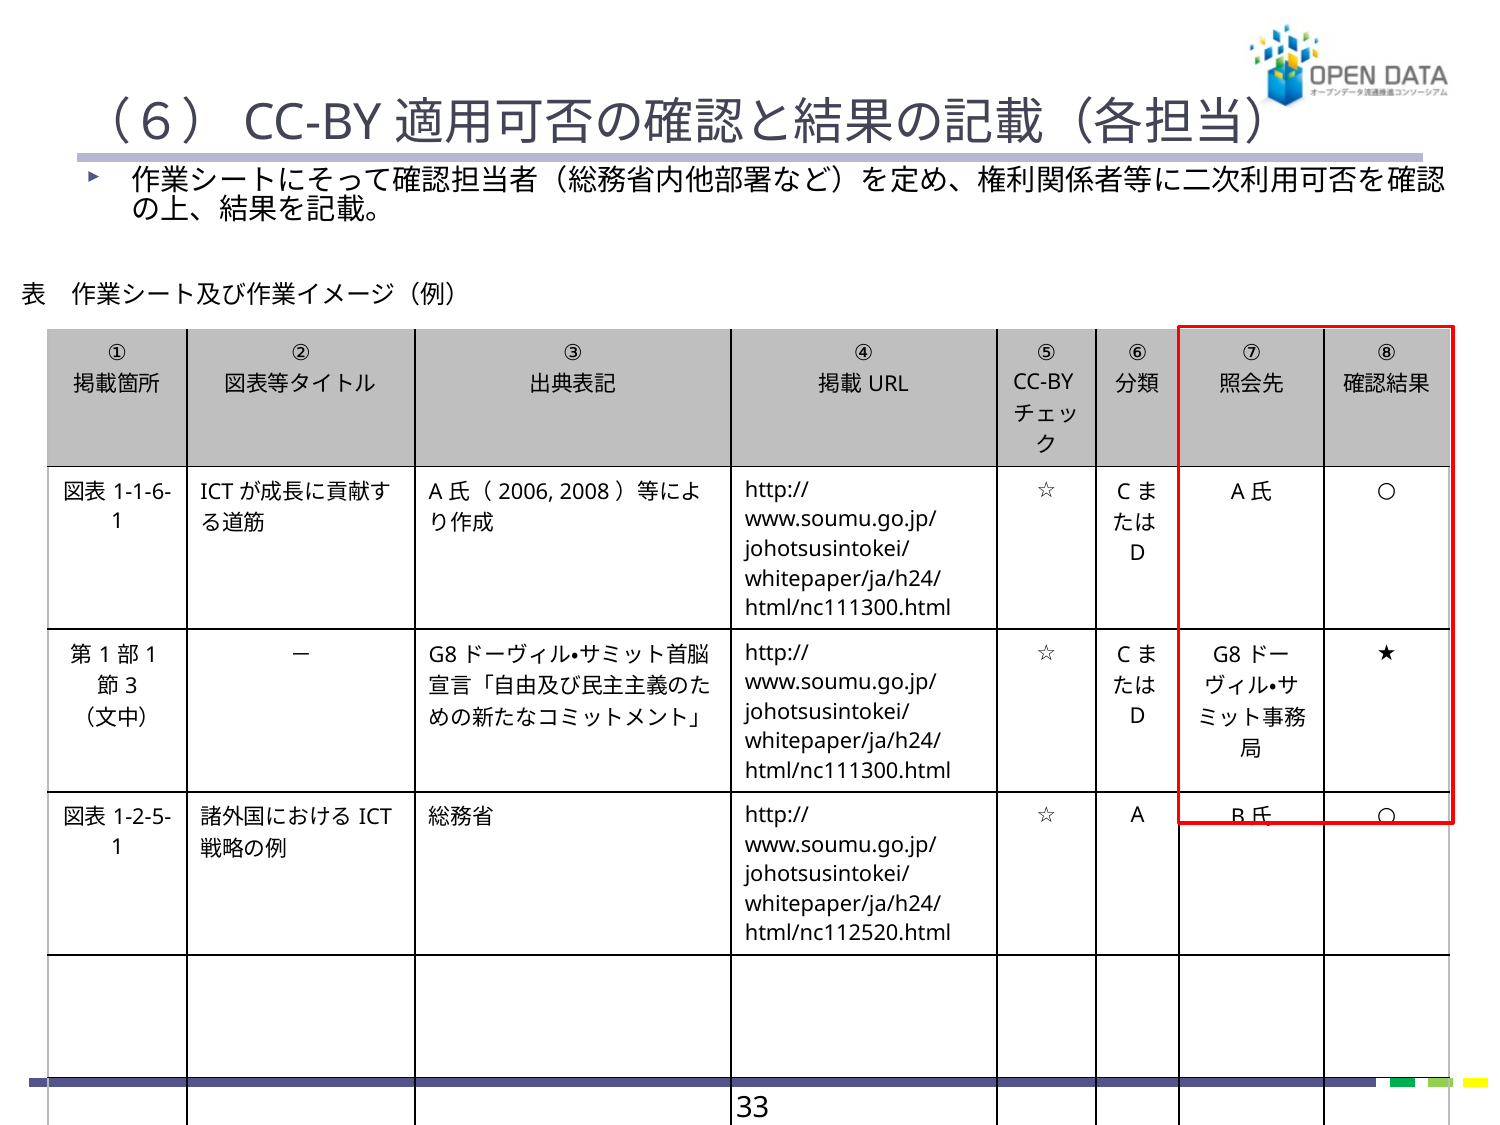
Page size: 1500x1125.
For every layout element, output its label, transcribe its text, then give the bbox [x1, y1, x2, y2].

table_cell ☆ [998, 467, 1095, 628]
table_cell [416, 1078, 730, 1125]
table_cell [49, 956, 186, 1077]
table_cell ICTが成長に貢献する道筋 [188, 467, 414, 628]
table_cell http://www.soumu.go.jp/johotsusintokei/whitepaper/ja/h24/html/nc112520.html [732, 793, 996, 954]
table_cell B氏 [1180, 825, 1323, 954]
table_cell 図表1-1-6-1 [49, 467, 186, 628]
table_cell [998, 956, 1095, 1077]
table_cell [1325, 1078, 1448, 1125]
table_cell 第1部1節3 （文中） [49, 630, 186, 791]
table_header ③ 出典表記 [416, 330, 730, 466]
table_cell [1325, 956, 1448, 1077]
table_cell [188, 956, 414, 1077]
table_cell － [188, 630, 414, 791]
list 作業シートにそって確認担当者（総務省内他部署など）を定め、権利関係者等に二次利用可否を確認の上、結果を記載。 [71, 159, 1480, 336]
title （６）CC-BY適用可否の確認と結果の記載（各担当） [66, 26, 1417, 158]
table_header ② 図表等タイトル [188, 330, 414, 466]
table_cell [732, 956, 996, 1077]
text_box [1177, 325, 1455, 825]
table_cell CまたはD [1097, 467, 1177, 628]
table_cell [1097, 1078, 1178, 1125]
table_cell ☆ [998, 793, 1095, 954]
table_cell http://www.soumu.go.jp/johotsusintokei/whitepaper/ja/h24/html/nc111300.html [732, 467, 996, 628]
table_cell [1180, 956, 1323, 1077]
table_cell [188, 1078, 414, 1125]
text_box 表 作業シート及び作業イメージ（例） [6, 271, 486, 316]
table_cell ○ [1325, 825, 1448, 954]
table_cell [1180, 1078, 1323, 1125]
table_header ④ 掲載URL [732, 330, 996, 466]
table_cell CまたはD [1097, 630, 1177, 791]
table_cell [49, 1078, 186, 1125]
table_cell [998, 1078, 1095, 1125]
table_header ⑥ 分類 [1097, 330, 1177, 466]
table_cell G8ドーヴィル・サミット首脳宣言「自由及び民主主義のための新たなコミットメント」 [416, 630, 730, 791]
table_header ⑤ CC-BYチェック [998, 330, 1095, 466]
table_cell A [1097, 793, 1178, 954]
table_cell [732, 1078, 996, 1125]
table_cell http://www.soumu.go.jp/johotsusintokei/whitepaper/ja/h24/html/nc111300.html [732, 630, 996, 791]
table_cell 図表1-2-5-1 [49, 793, 186, 954]
table_cell ☆ [998, 630, 1095, 791]
picture [1190, 0, 1500, 146]
table_cell 諸外国におけるICT戦略の例 [188, 793, 414, 954]
table_header ① 掲載箇所 [49, 330, 186, 466]
table_cell A氏（2006, 2008）等により作成 [416, 467, 730, 628]
table_cell 総務省 [416, 793, 730, 954]
table_cell [1097, 956, 1178, 1077]
table_cell [416, 956, 730, 1077]
